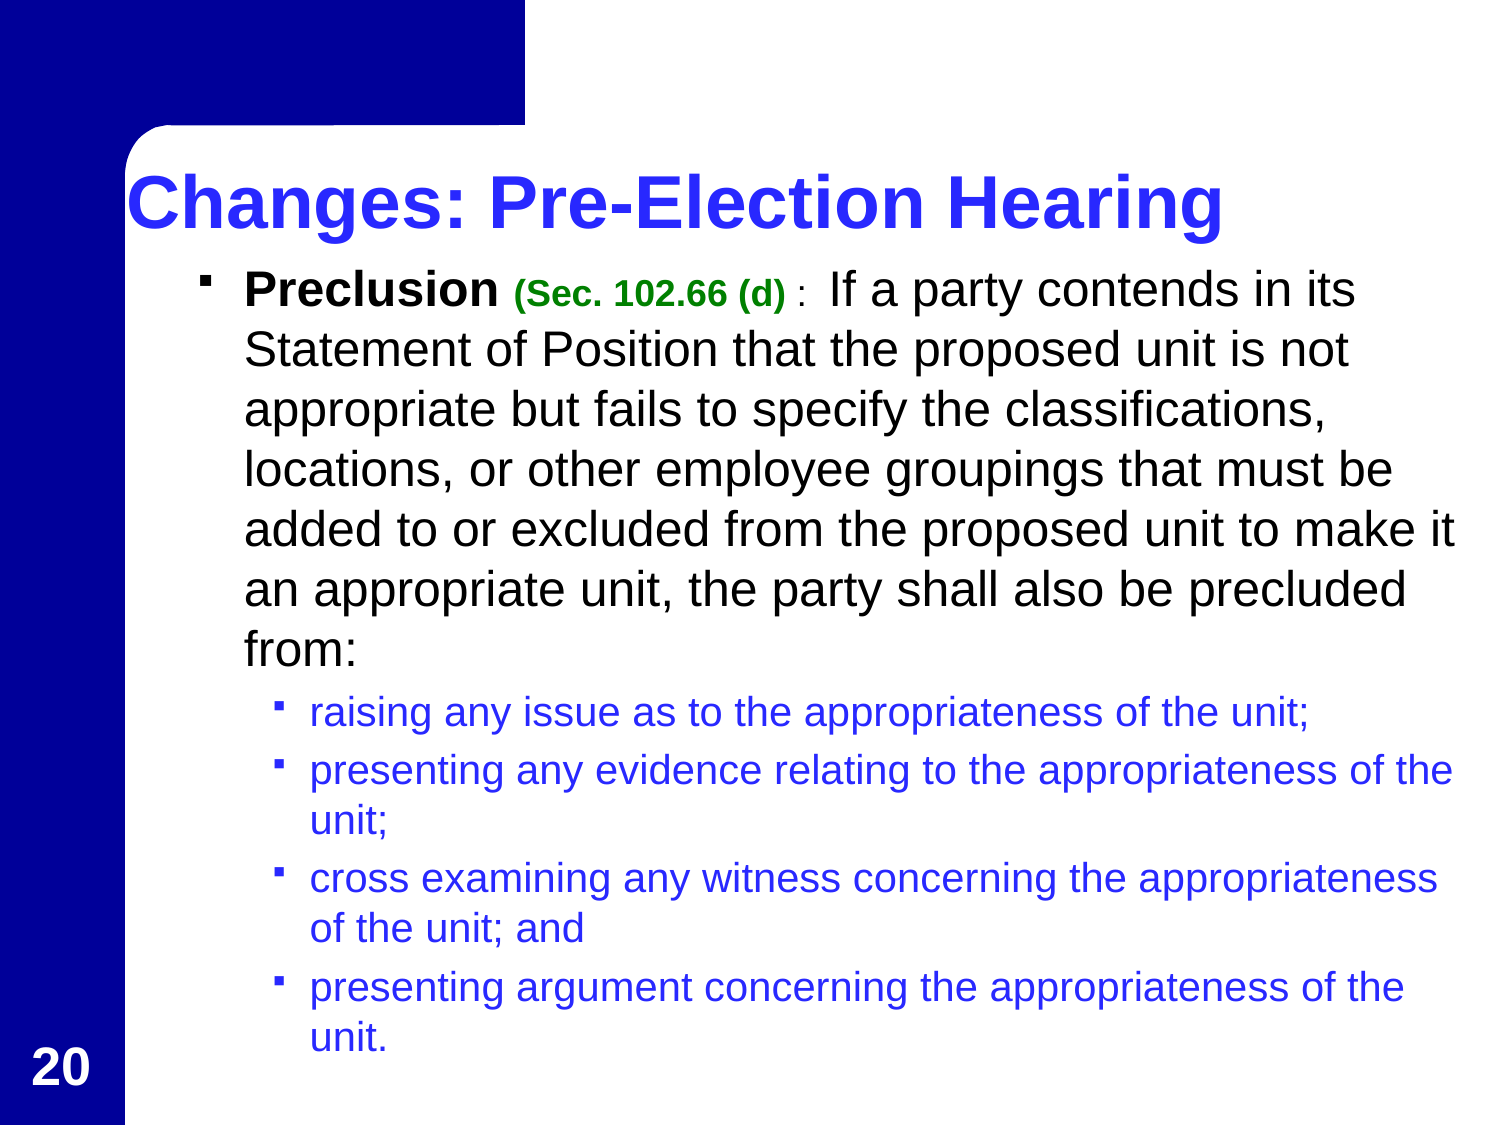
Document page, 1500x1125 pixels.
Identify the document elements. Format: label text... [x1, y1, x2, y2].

slide_number 20 [13, 1023, 111, 1105]
list Preclusion (Sec. 102.66 (d) : If a party contends in its Statement of Position that the proposed unit is not appropriate but fails to specify the classifications, locations, or other employee groupings that must be added to or excluded from the proposed unit to make it an appropriate unit, the party shall also be precluded from: raising any issue as to the appropriateness of the unit; presenting any evidence relating to the appropriateness of the unit; cross examining any witness concerning the appropriateness of the unit; and presenting argument concerning the appropriateness of the unit. [106, 248, 1500, 1125]
title Changes: Pre-Election Hearing [111, 151, 1279, 248]
